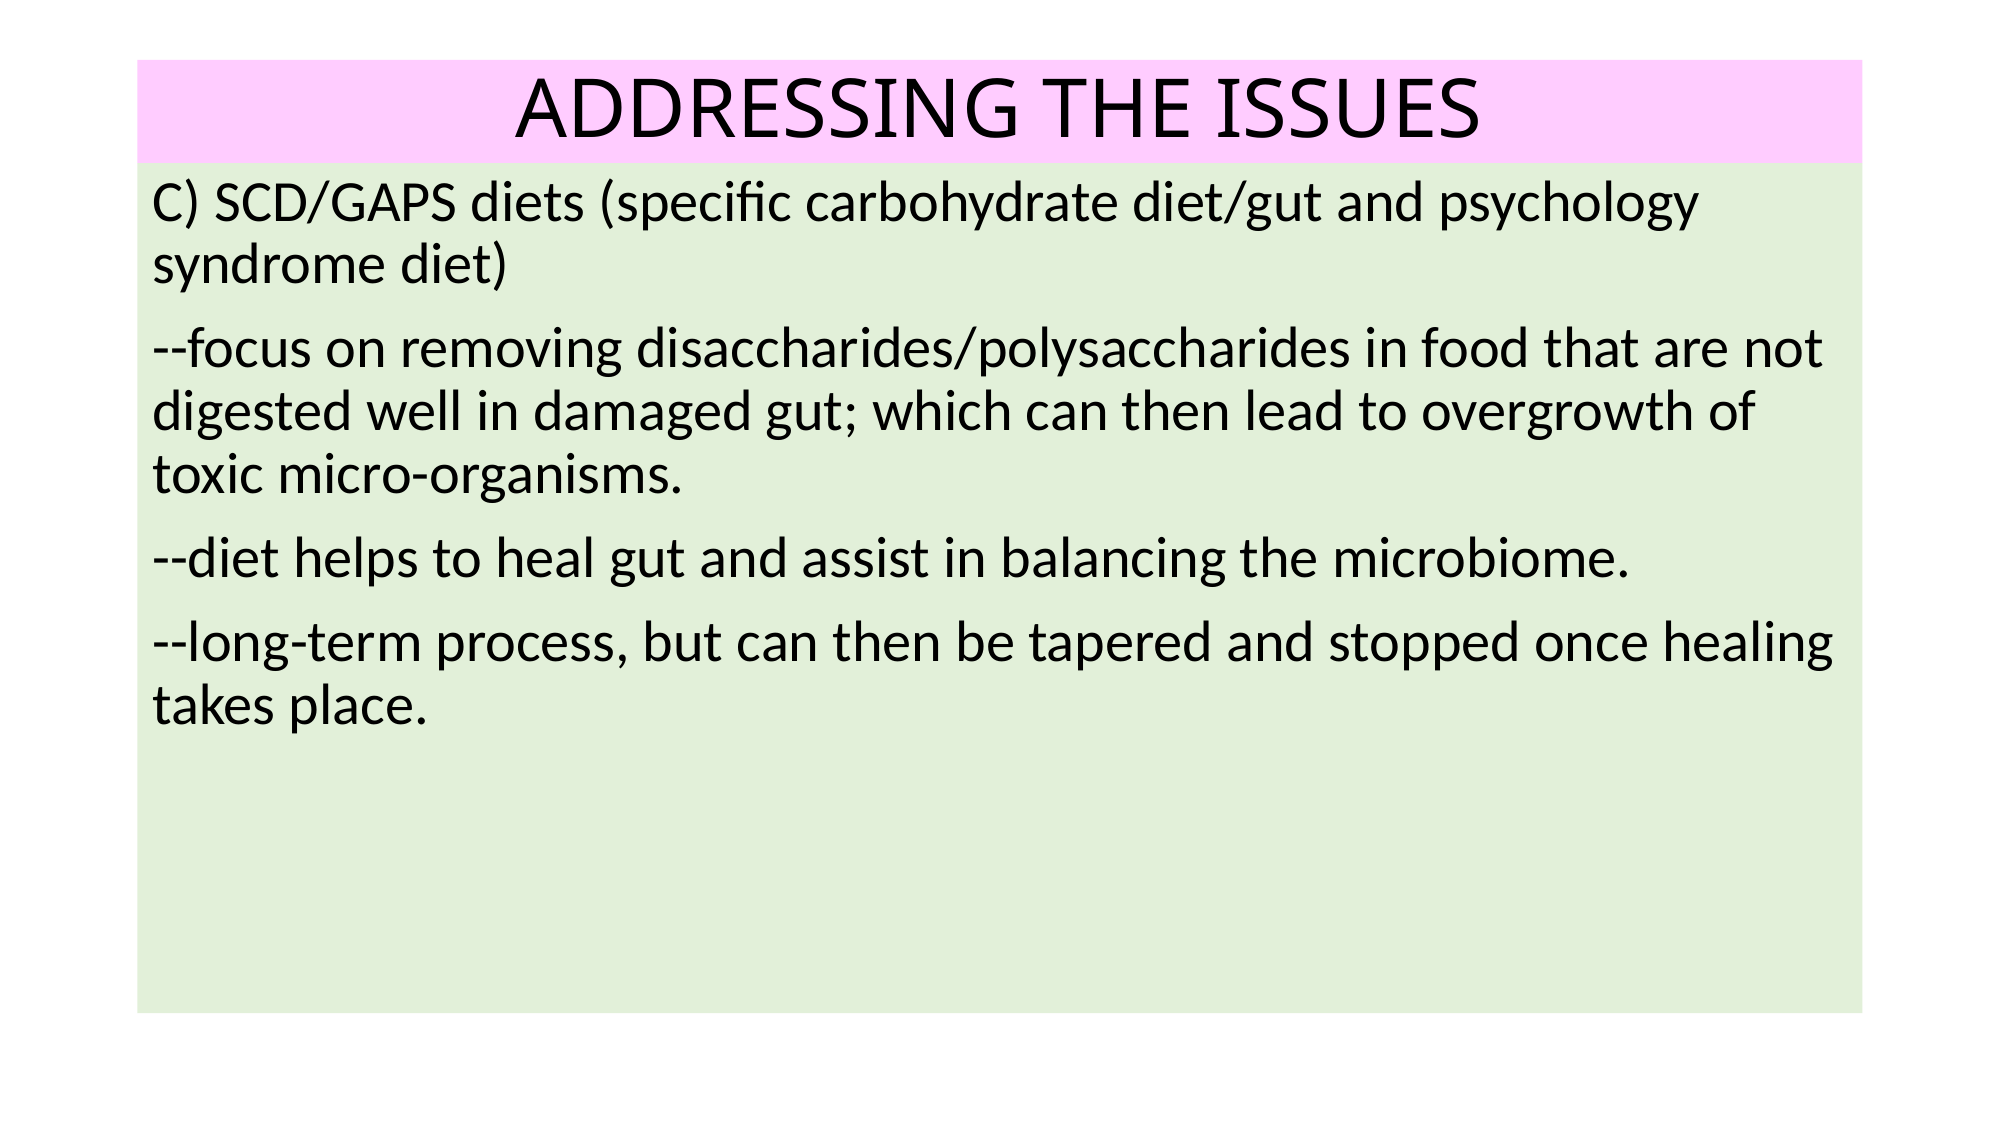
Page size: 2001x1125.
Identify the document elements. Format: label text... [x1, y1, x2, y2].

list C) SCD/GAPS diets (specific carbohydrate diet/gut and psychology syndrome diet) --focus on removing disaccharides/polysaccharides in food that are not digested well in damaged gut; which can then lead to overgrowth of toxic micro-organisms. --diet helps to heal gut and assist in balancing the microbiome. --long-term process, but can then be tapered and stopped once healing takes place. [137, 163, 1863, 1014]
title ADDRESSING THE ISSUES [137, 59, 1863, 163]
